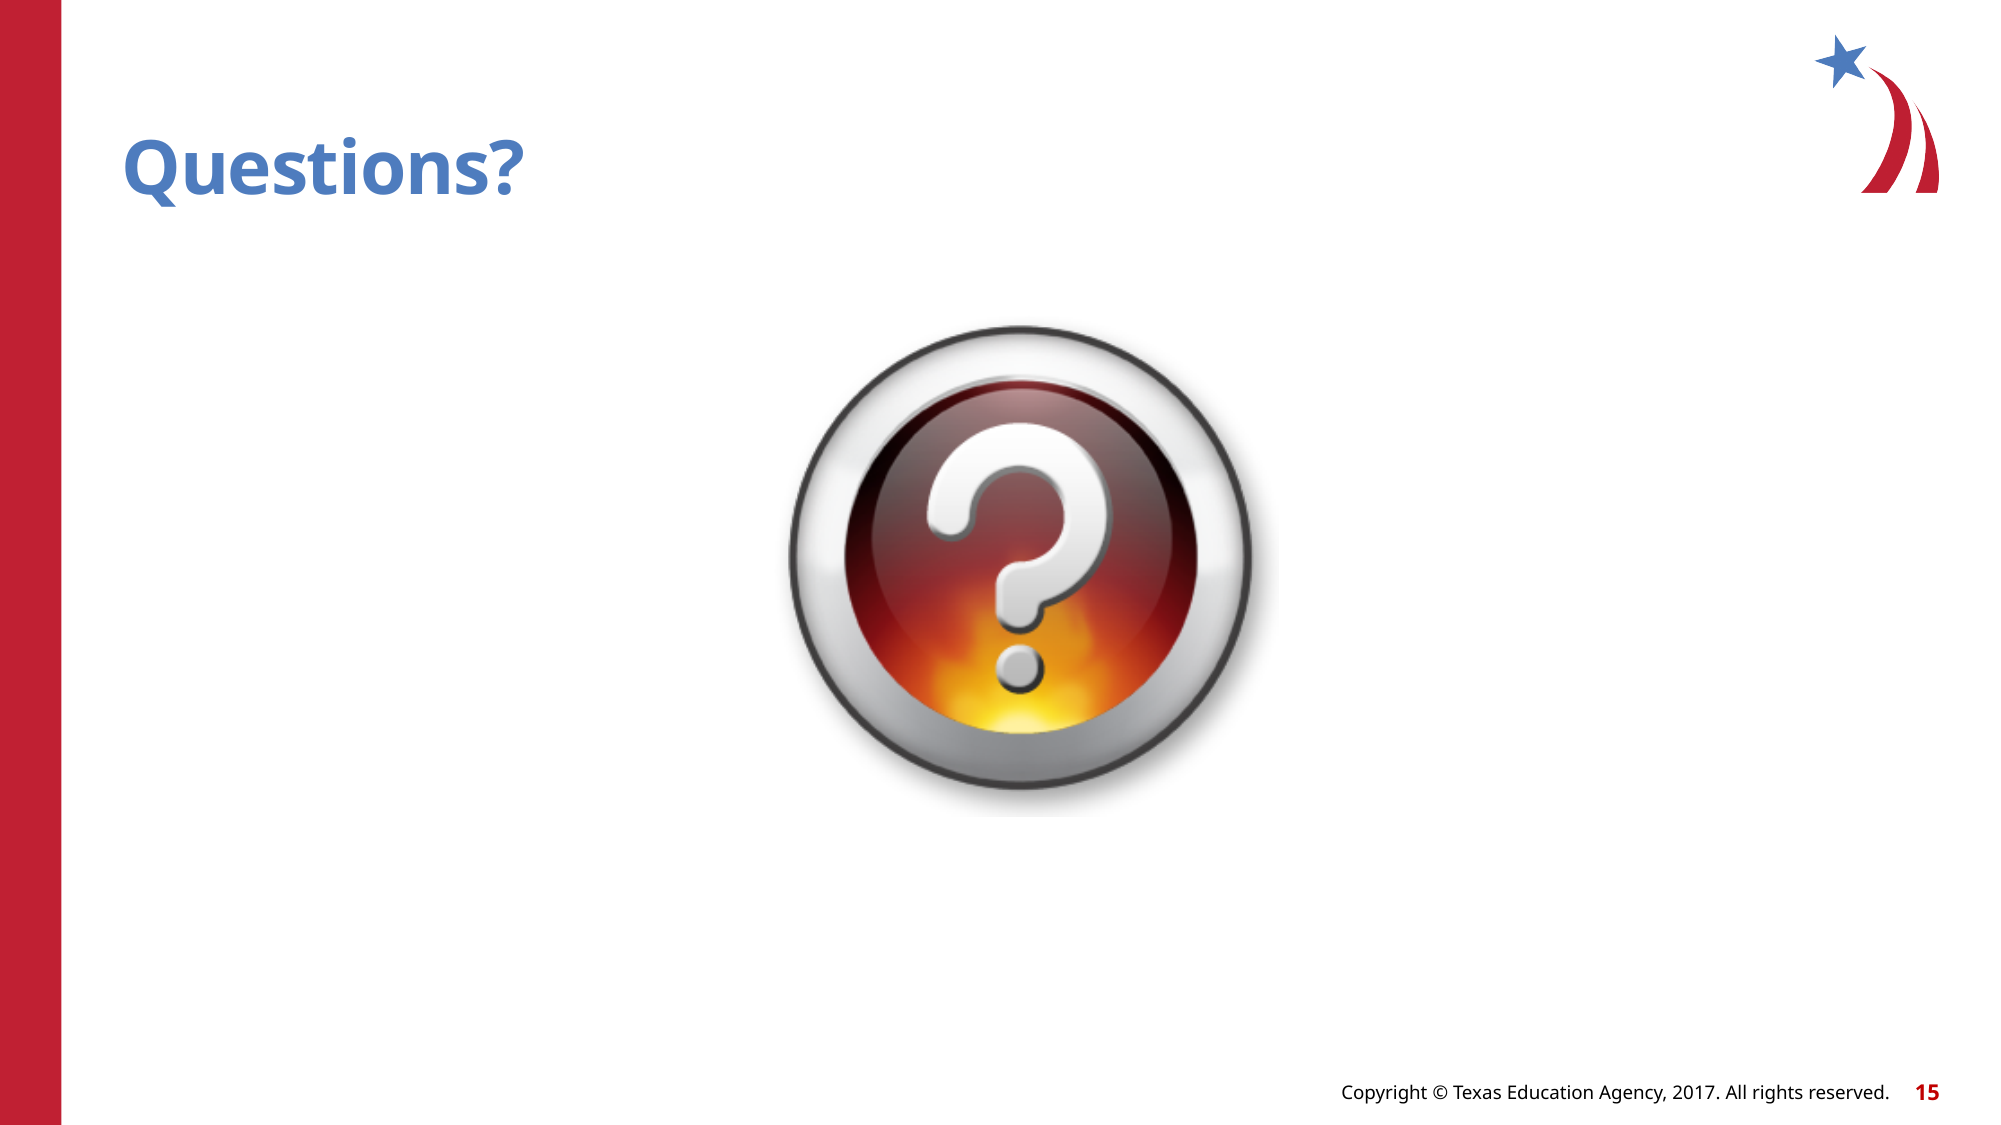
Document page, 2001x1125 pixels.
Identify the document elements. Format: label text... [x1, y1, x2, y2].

picture [762, 299, 1279, 817]
picture [1814, 34, 1939, 193]
title Questions? [121, 66, 1772, 211]
